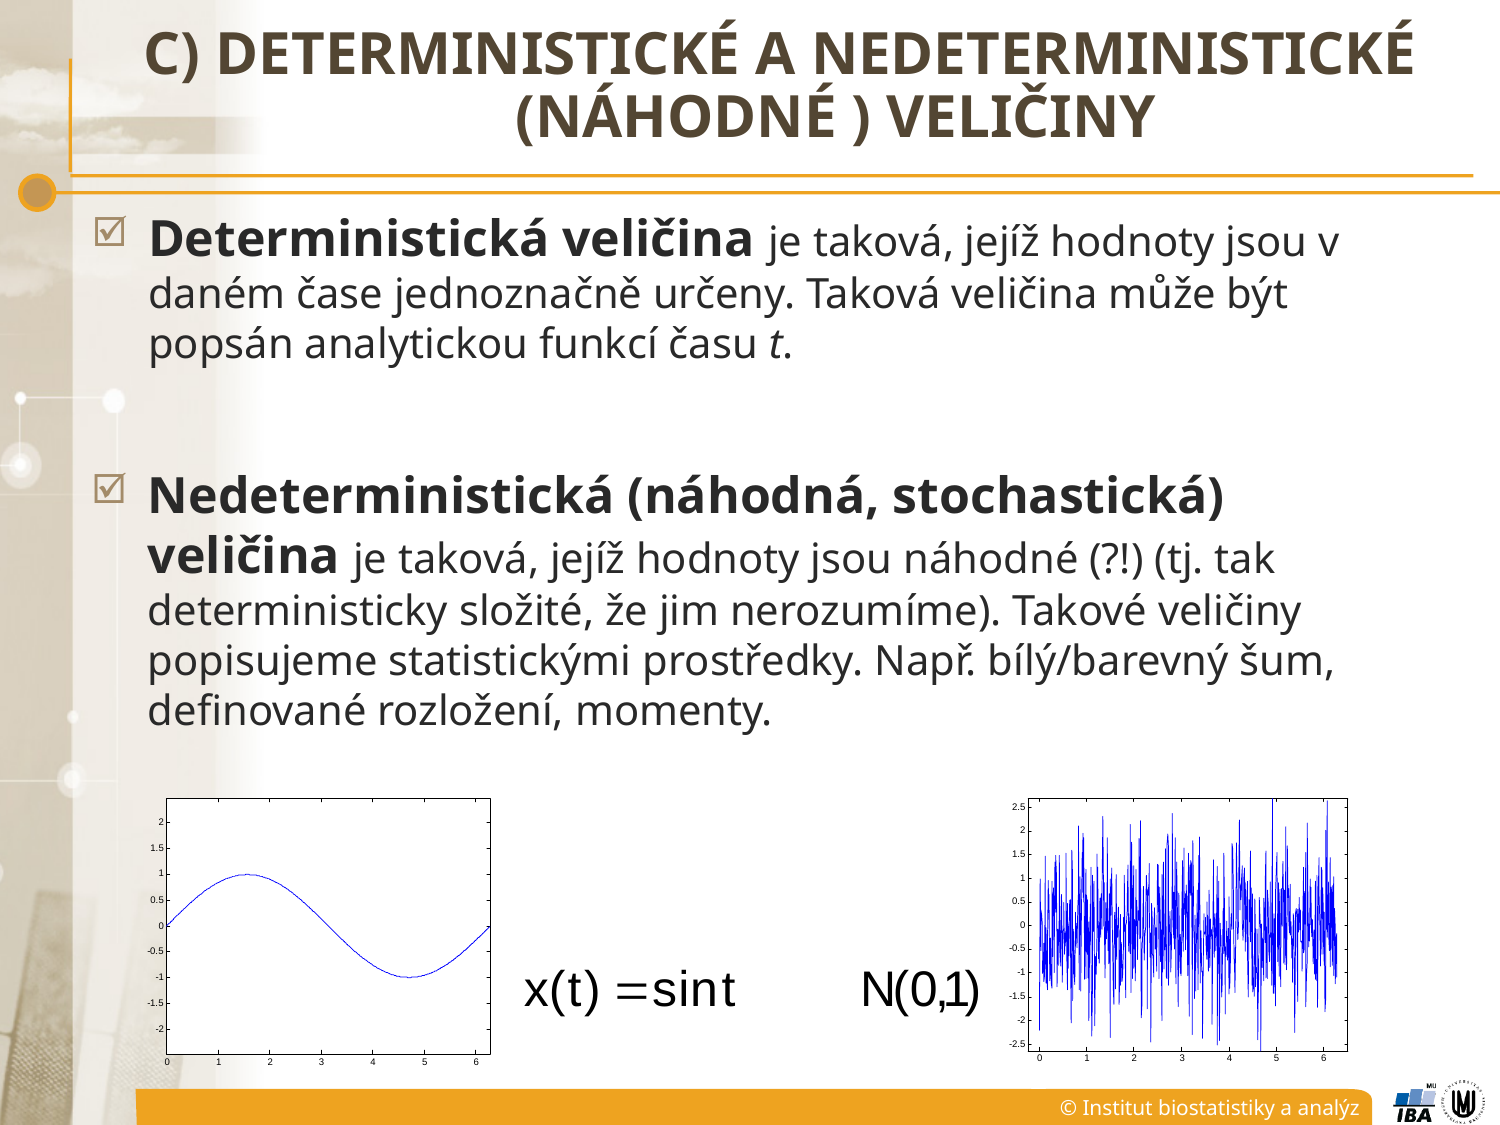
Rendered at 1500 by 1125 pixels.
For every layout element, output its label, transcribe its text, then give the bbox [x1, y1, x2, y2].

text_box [515, 960, 746, 1028]
picture [0, 0, 531, 1125]
picture [1393, 1083, 1436, 1122]
picture [1441, 1080, 1485, 1124]
picture [974, 774, 1388, 1086]
title C) Deterministické a nedeterministické (náhodné ) veličiny [82, 9, 1477, 165]
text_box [855, 960, 989, 1028]
text_box Nedeterministická (náhodná, stochastická) veličina je taková, jejíž hodnoty jsou náhodné (?!) (tj. tak deterministicky složité, že jim nerozumíme). Takové veličiny popisujeme statistickými prostředky. Např. bílý/barevný šum, definované rozložení, momenty. [76, 456, 1427, 728]
list Deterministická veličina je taková, jejíž hodnoty jsou v daném čase jednoznačně určeny. Taková veličina může být popsán analytickou funkcí času t. [76, 199, 1421, 456]
